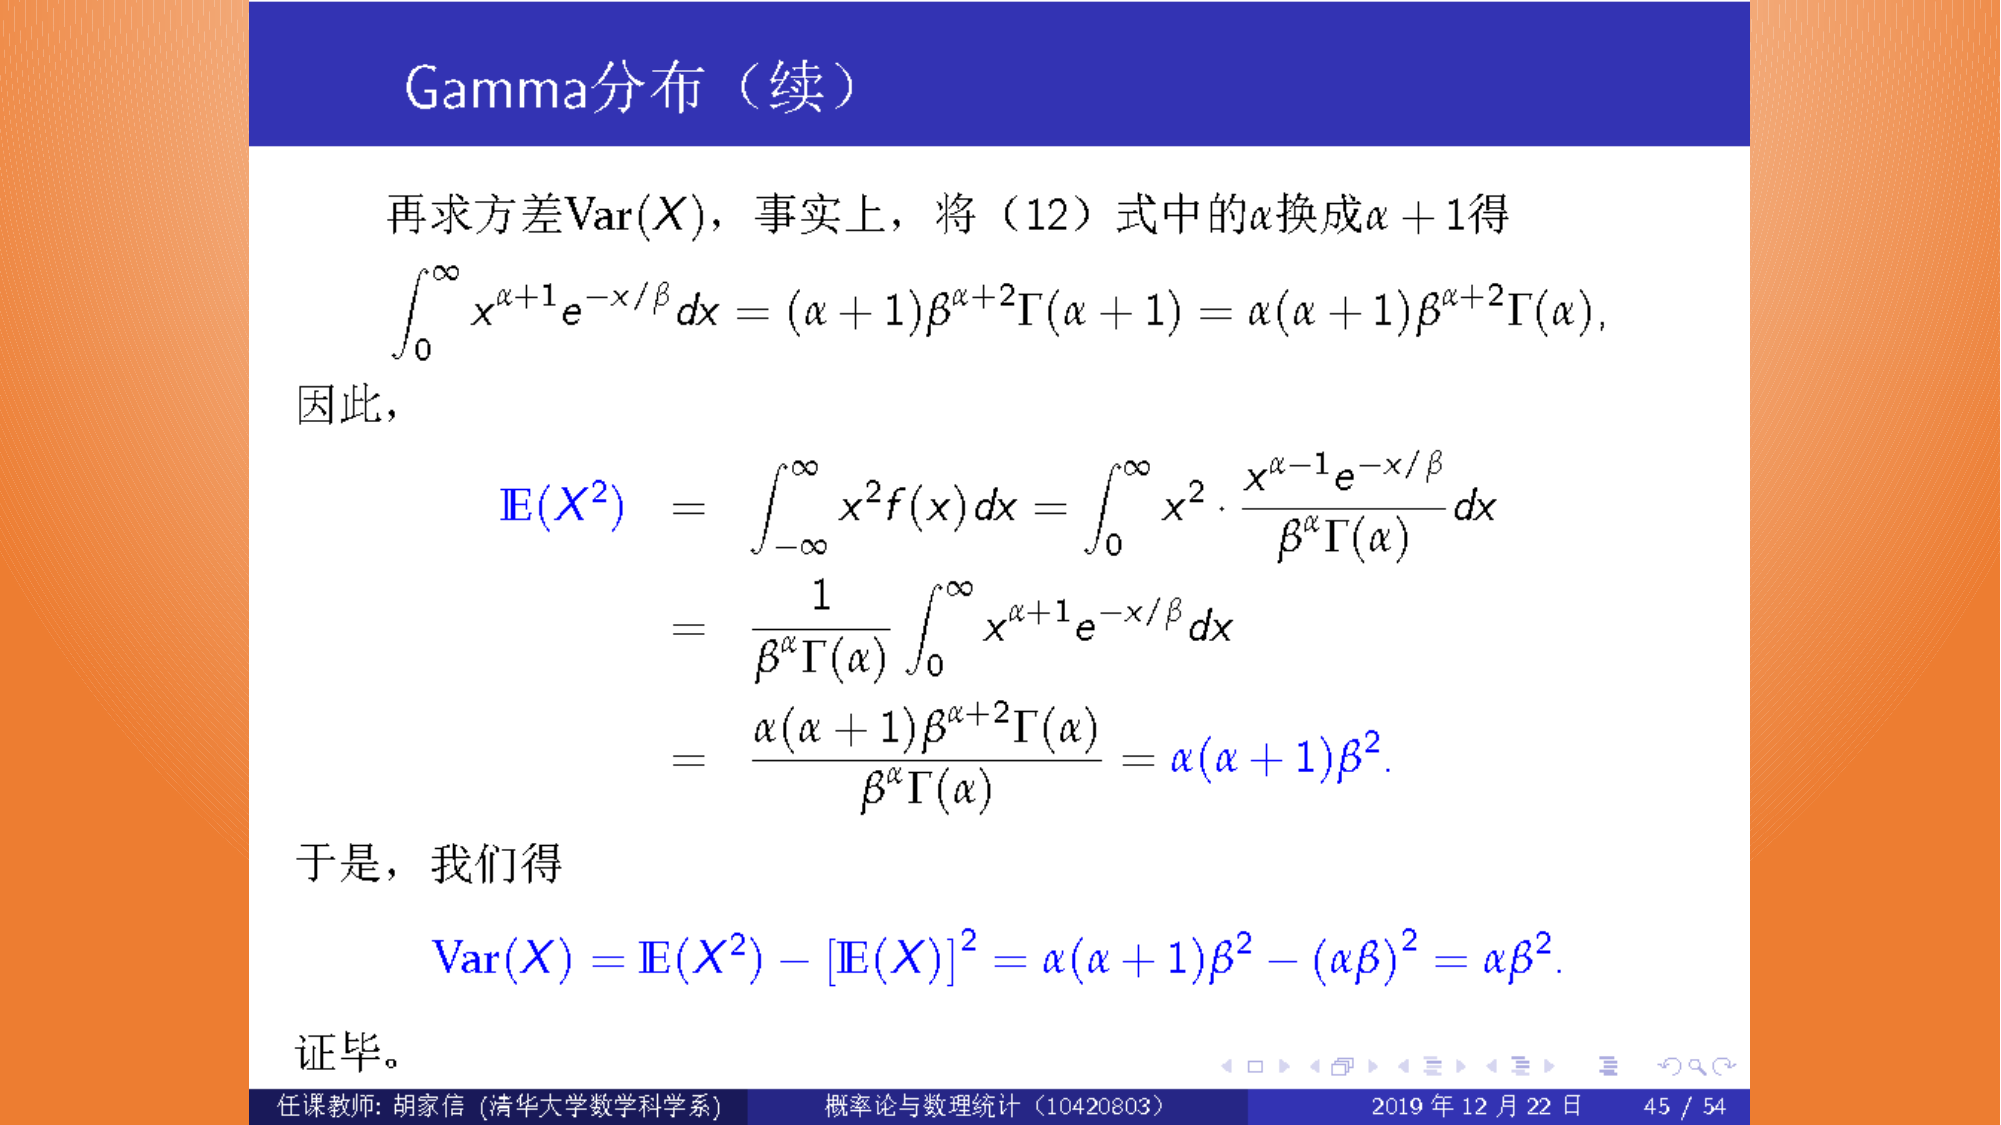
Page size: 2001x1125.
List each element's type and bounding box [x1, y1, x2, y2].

picture [249, 0, 1750, 1125]
